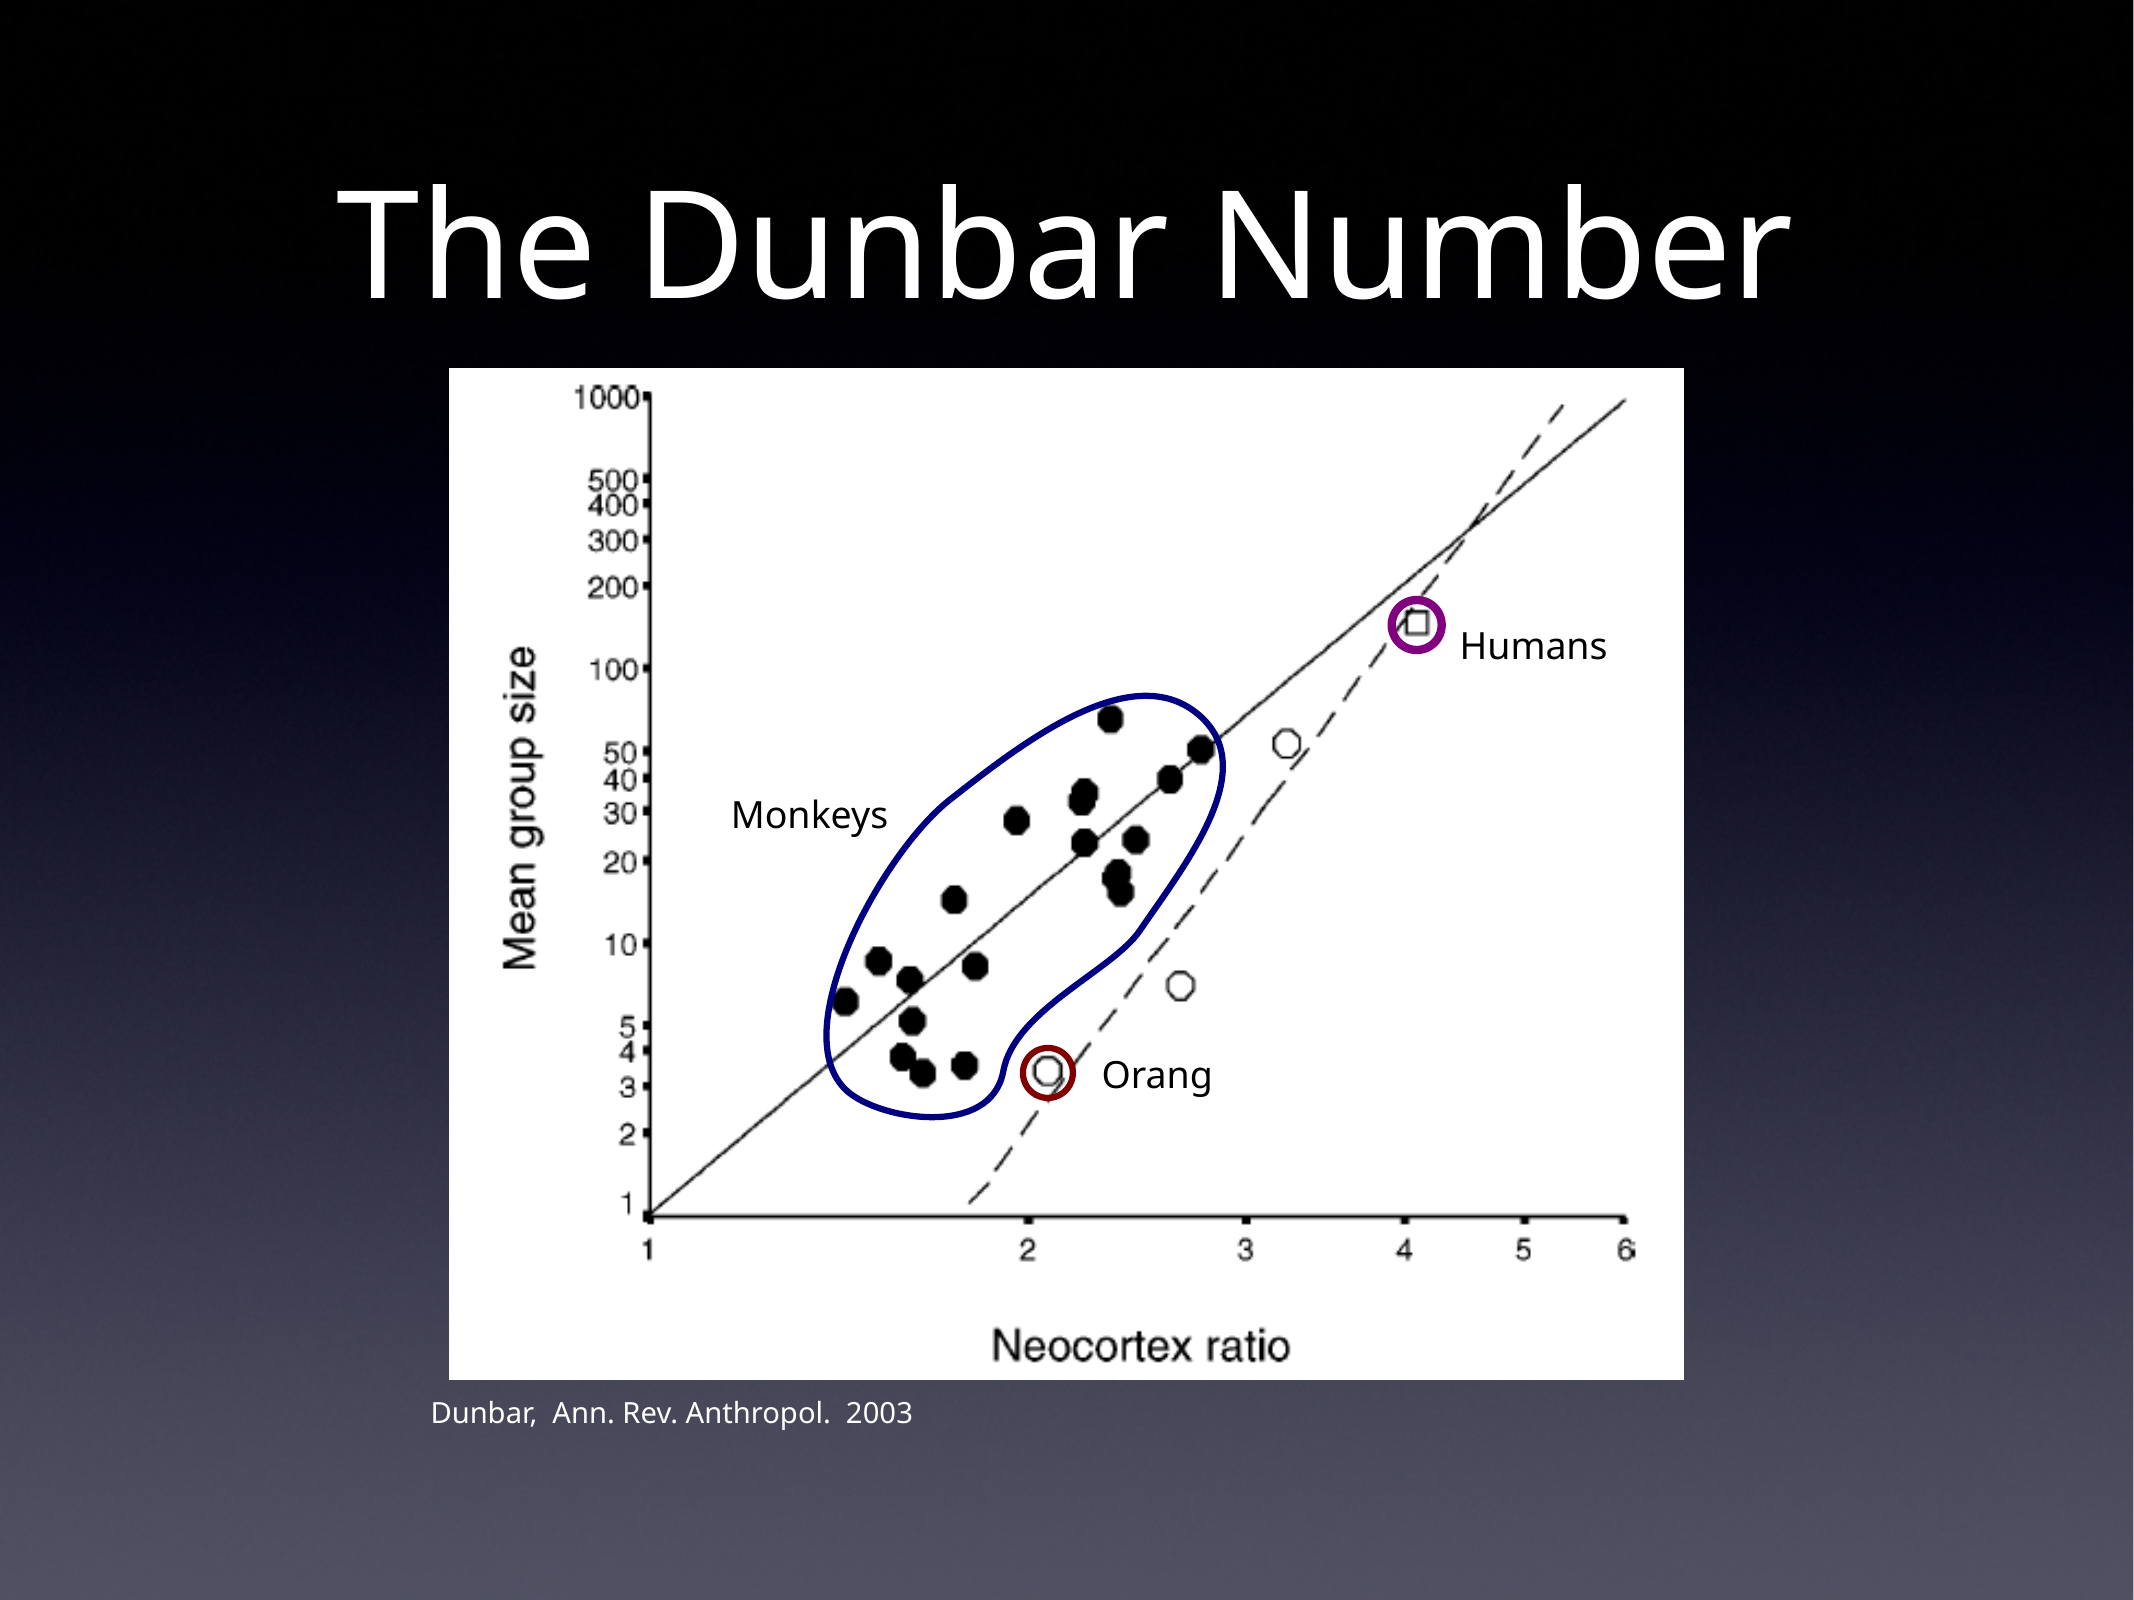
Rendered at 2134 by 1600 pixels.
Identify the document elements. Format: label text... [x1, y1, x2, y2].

text_box The Dunbar Number [336, 148, 1795, 329]
picture [0, 0, 2134, 1600]
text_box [449, 367, 1684, 1380]
text_box Dunbar, Ann. Rev. Anthropol. 2003 [430, 1393, 914, 1429]
